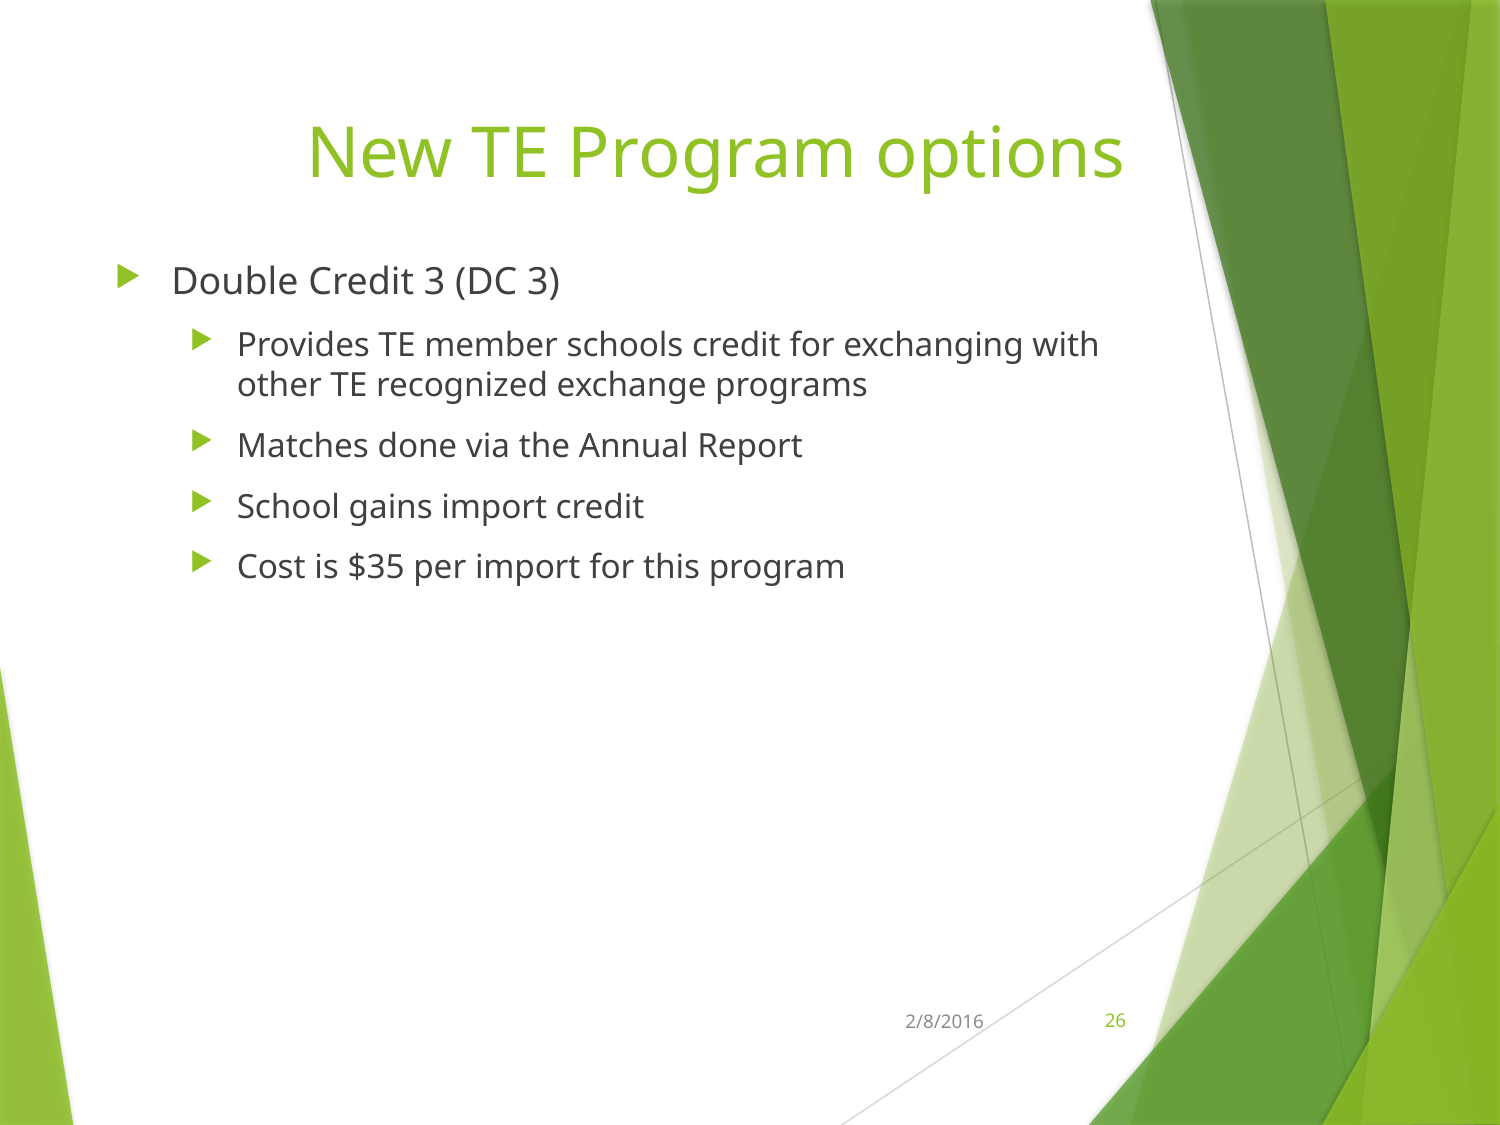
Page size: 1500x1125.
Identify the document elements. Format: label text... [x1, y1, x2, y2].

title New TE Program options [99, 99, 1142, 200]
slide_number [886, 991, 999, 1051]
slide_number 26 [1057, 991, 1142, 1051]
list Double Credit 3 (DC 3) Provides TE member schools credit for exchanging with other TE recognized exchange programs Matches done via the Annual Report School gains import credit Cost is $35 per import for this program [99, 249, 1142, 991]
